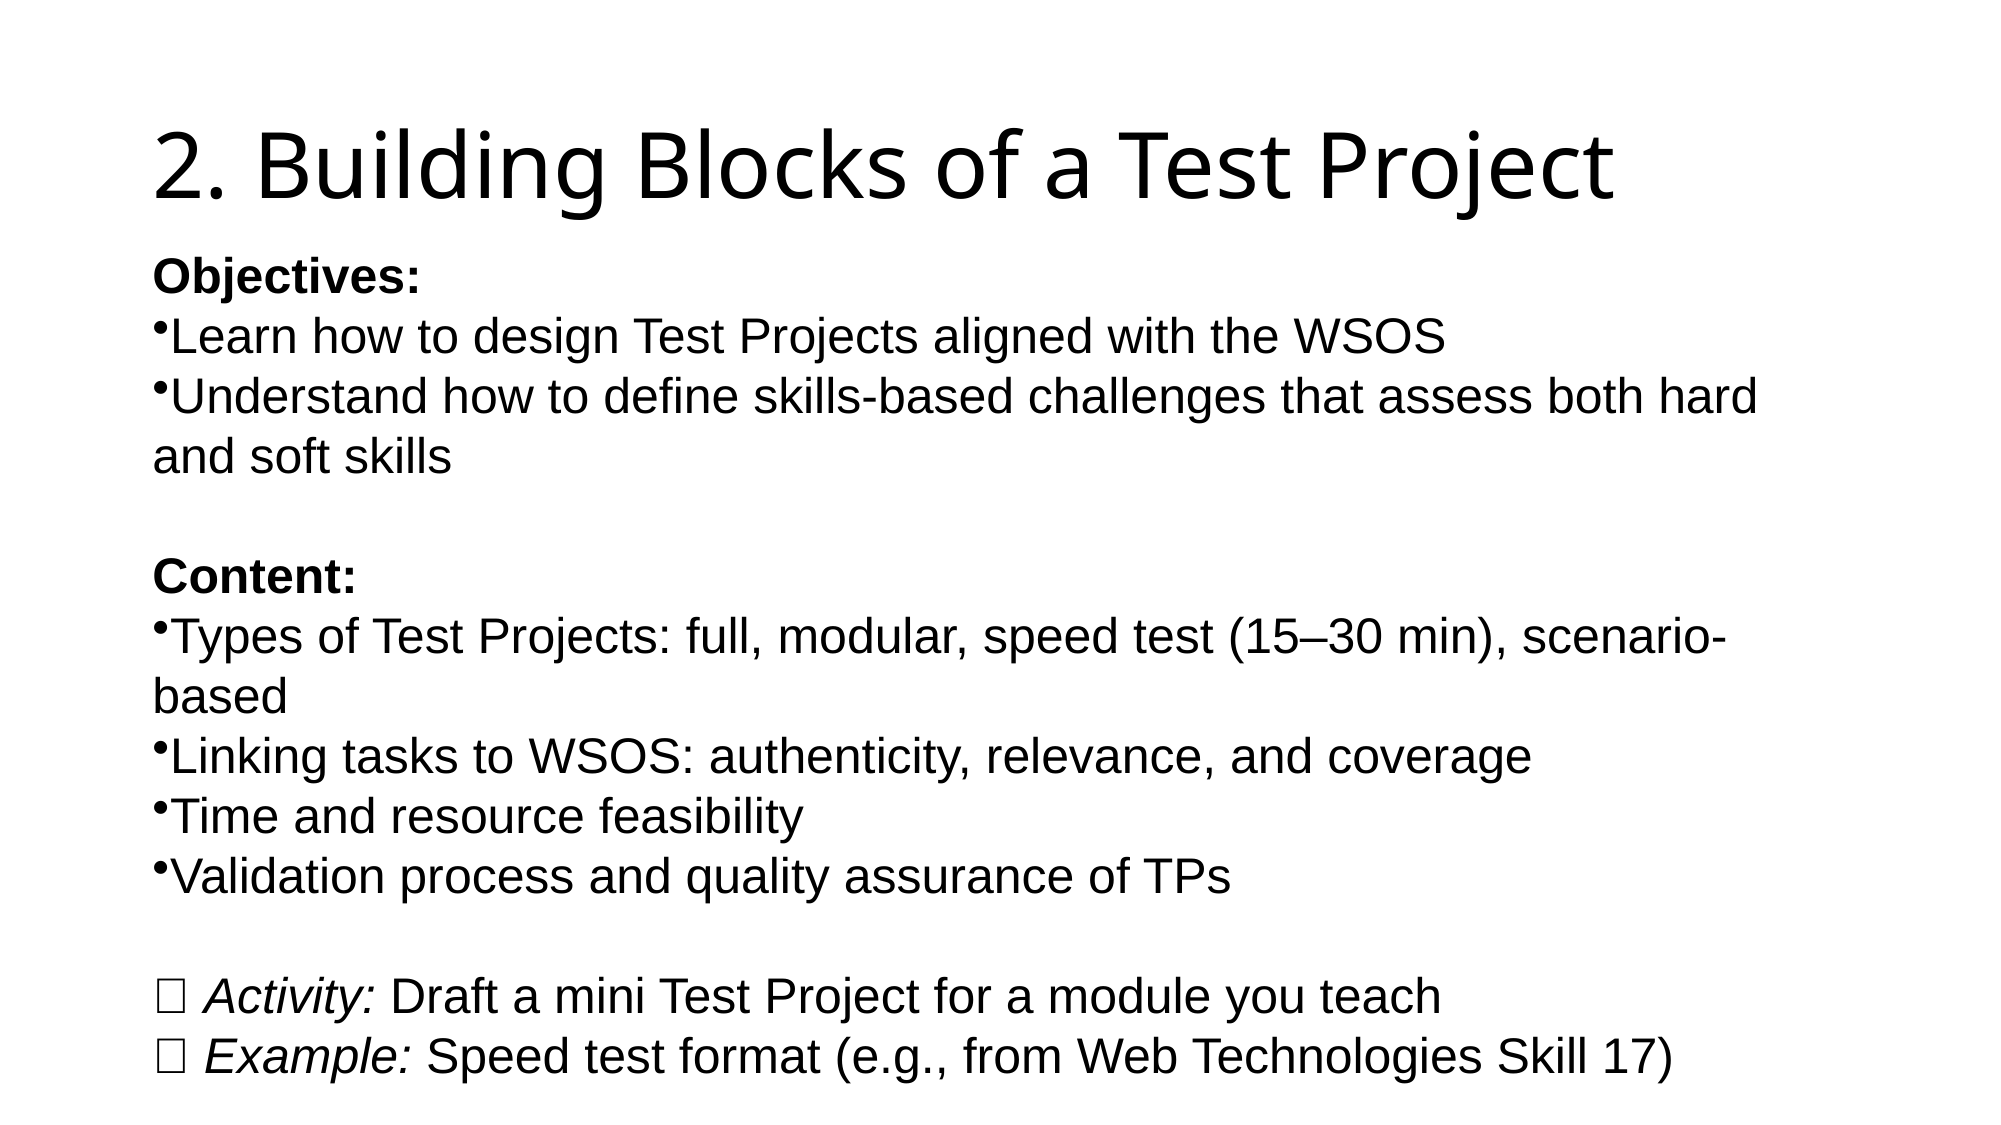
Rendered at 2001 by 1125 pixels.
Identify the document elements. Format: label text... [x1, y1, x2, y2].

list Objectives: Learn how to design Test Projects aligned with the WSOS Understand how to define skills-based challenges that assess both hard and soft skills Content: Types of Test Projects: full, modular, speed test (15–30 min), scenario-based​ Linking tasks to WSOS: authenticity, relevance, and coverage​ Time and resource feasibility Validation process and quality assurance of TPs​ 🧩 Activity: Draft a mini Test Project for a module you teach 📄 Example: Speed test format (e.g., from Web Technologies Skill 17) [137, 236, 1863, 1092]
title 2. Building Blocks of a Test Project [137, 59, 1863, 236]
